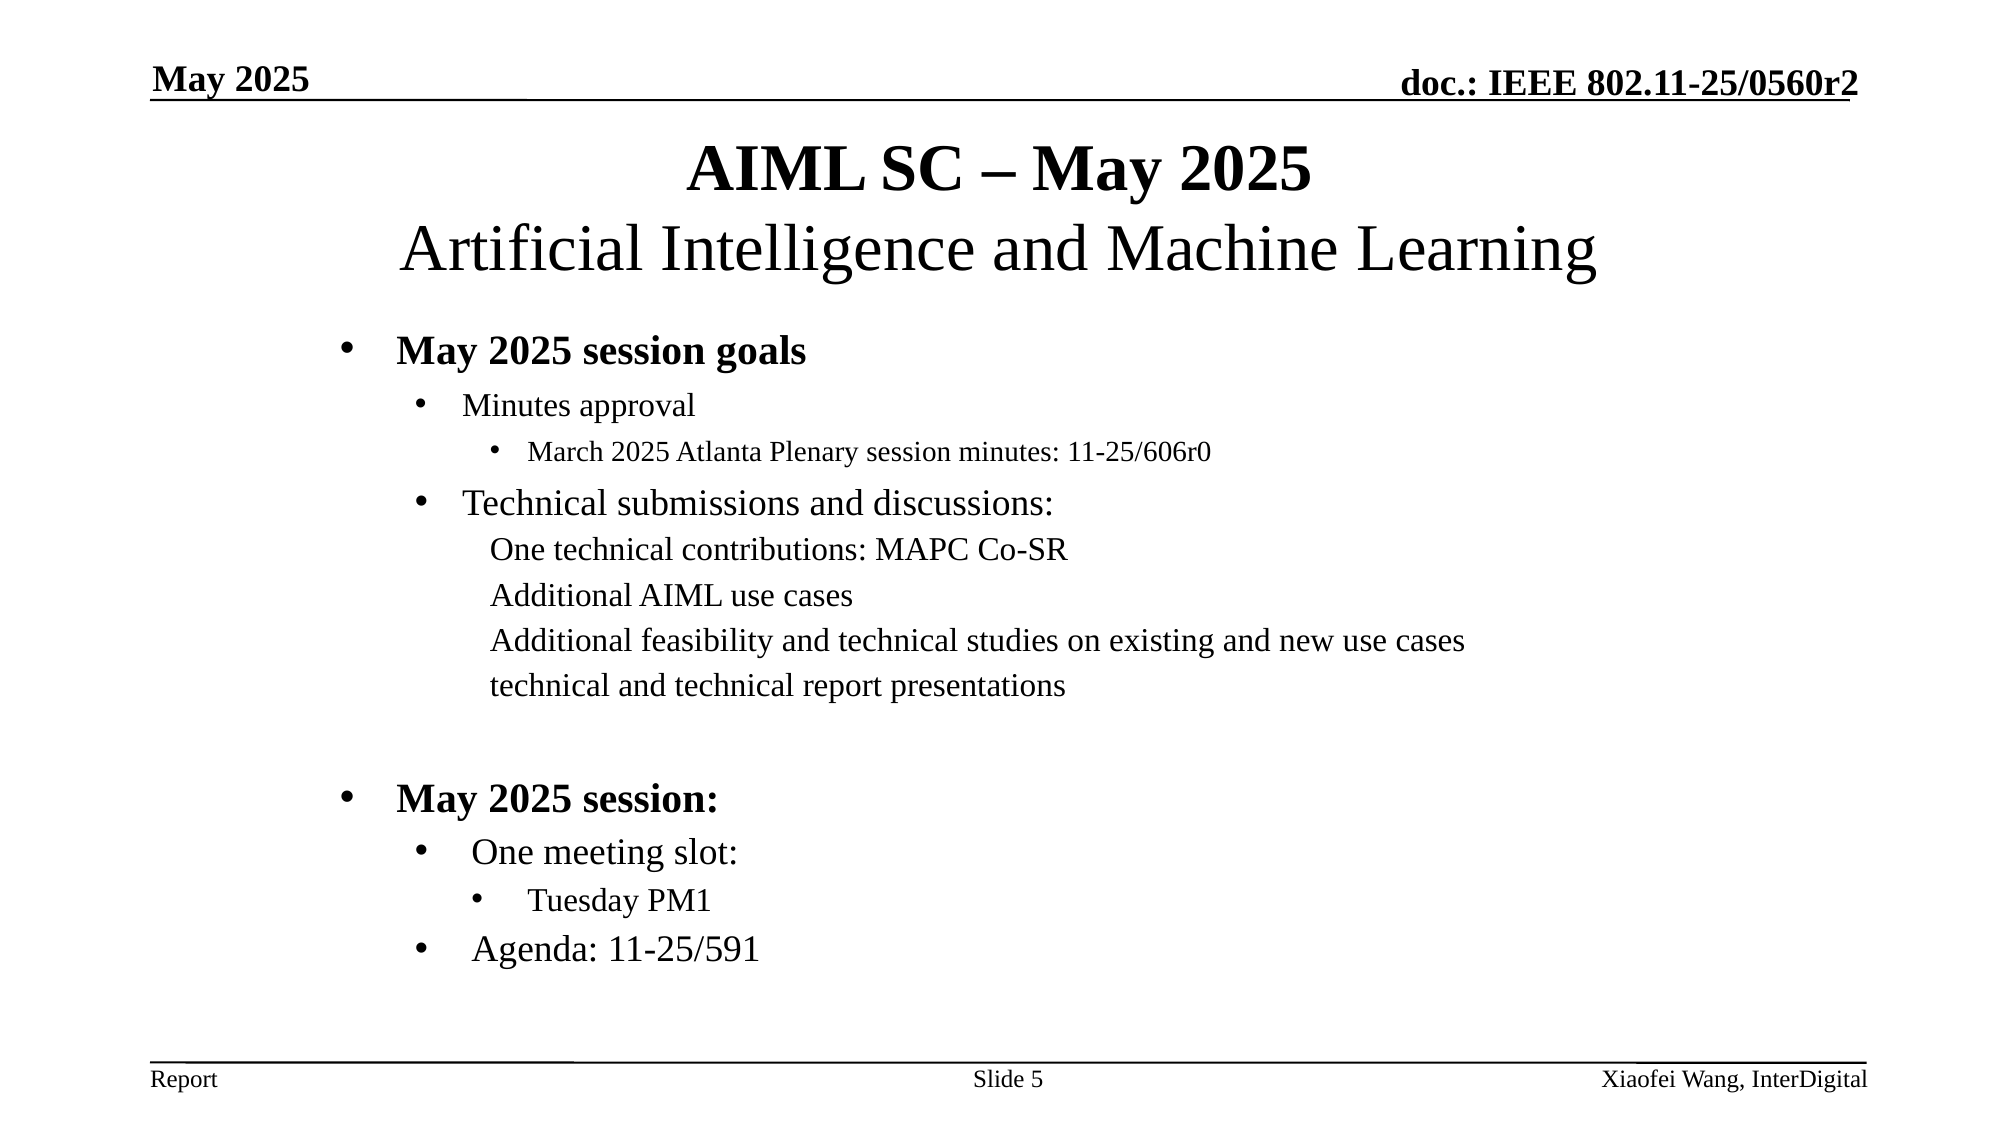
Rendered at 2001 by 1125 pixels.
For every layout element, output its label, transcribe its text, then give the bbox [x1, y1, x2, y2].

title AIML SC – May 2025 Artificial Intelligence and Machine Learning [362, 137, 1638, 299]
slide_number Slide 5 [950, 1061, 1067, 1123]
list May 2025 session goals Minutes approval March 2025 Atlanta Plenary session minutes: 11-25/606r0 Technical submissions and discussions: One technical contributions: MAPC Co-SR Additional AIML use cases Additional feasibility and technical studies on existing and new use cases technical and technical report presentations May 2025 session: One meeting slot: Tuesday PM1 Agenda: 11-25/591 [324, 299, 1676, 988]
footer Xiaofei Wang, InterDigital [1171, 1061, 1869, 1093]
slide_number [152, 54, 563, 100]
